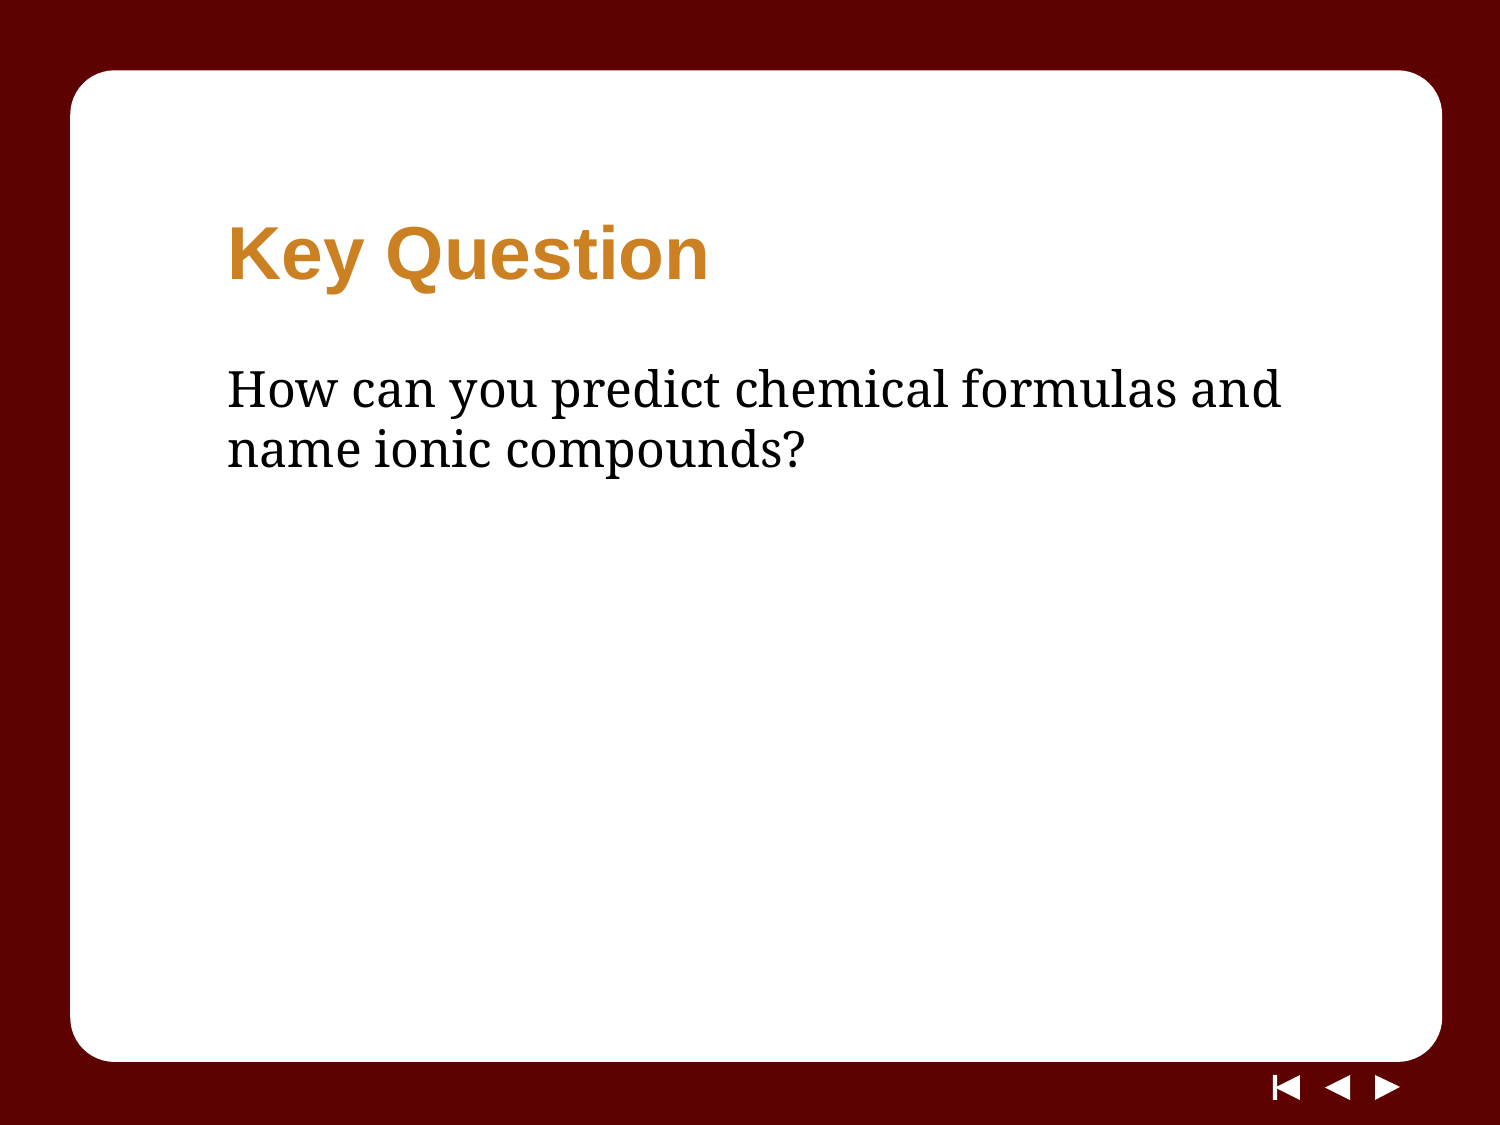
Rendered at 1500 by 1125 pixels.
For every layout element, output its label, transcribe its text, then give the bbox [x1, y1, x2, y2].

title Key Question [212, 174, 1425, 325]
list How can you predict chemical formulas and name ionic compounds? [212, 350, 1388, 988]
